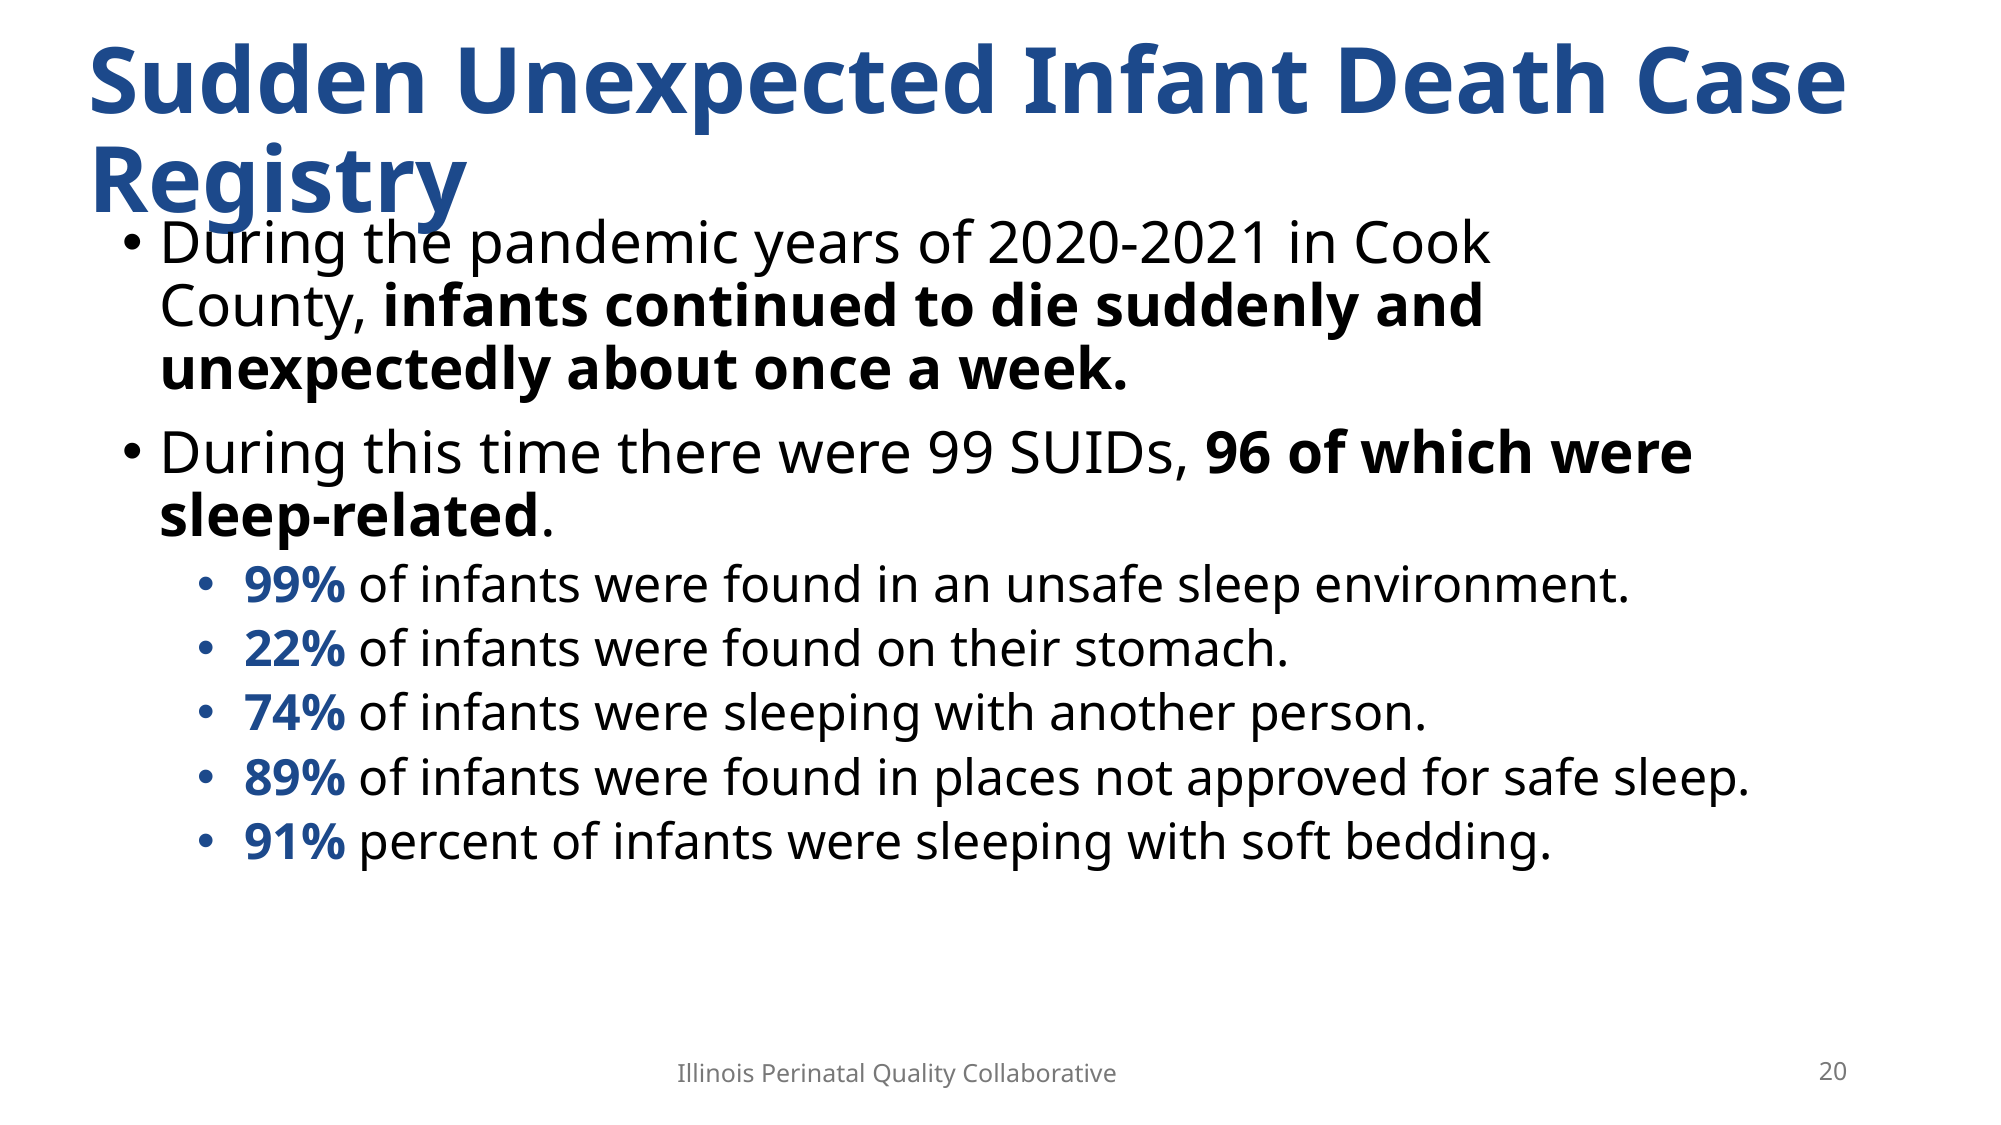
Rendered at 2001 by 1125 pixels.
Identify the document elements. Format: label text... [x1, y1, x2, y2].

title Sudden Unexpected Infant Death Case Registry [73, 24, 1974, 243]
slide_number 20 [1412, 1042, 1863, 1103]
list During the pandemic years of 2020-2021 in Cook County, infants continued to die suddenly and unexpectedly about once a week. During this time there were 99 SUIDs, 96 of which were sleep-related. 99% of infants were found in an unsafe sleep environment. 22% of infants were found on their stomach. 74% of infants were sleeping with another person. 89% of infants were found in places not approved for safe sleep. 91% percent of infants were sleeping with soft bedding. [107, 206, 1833, 920]
footer Illinois Perinatal Quality Collaborative [662, 1042, 1338, 1103]
